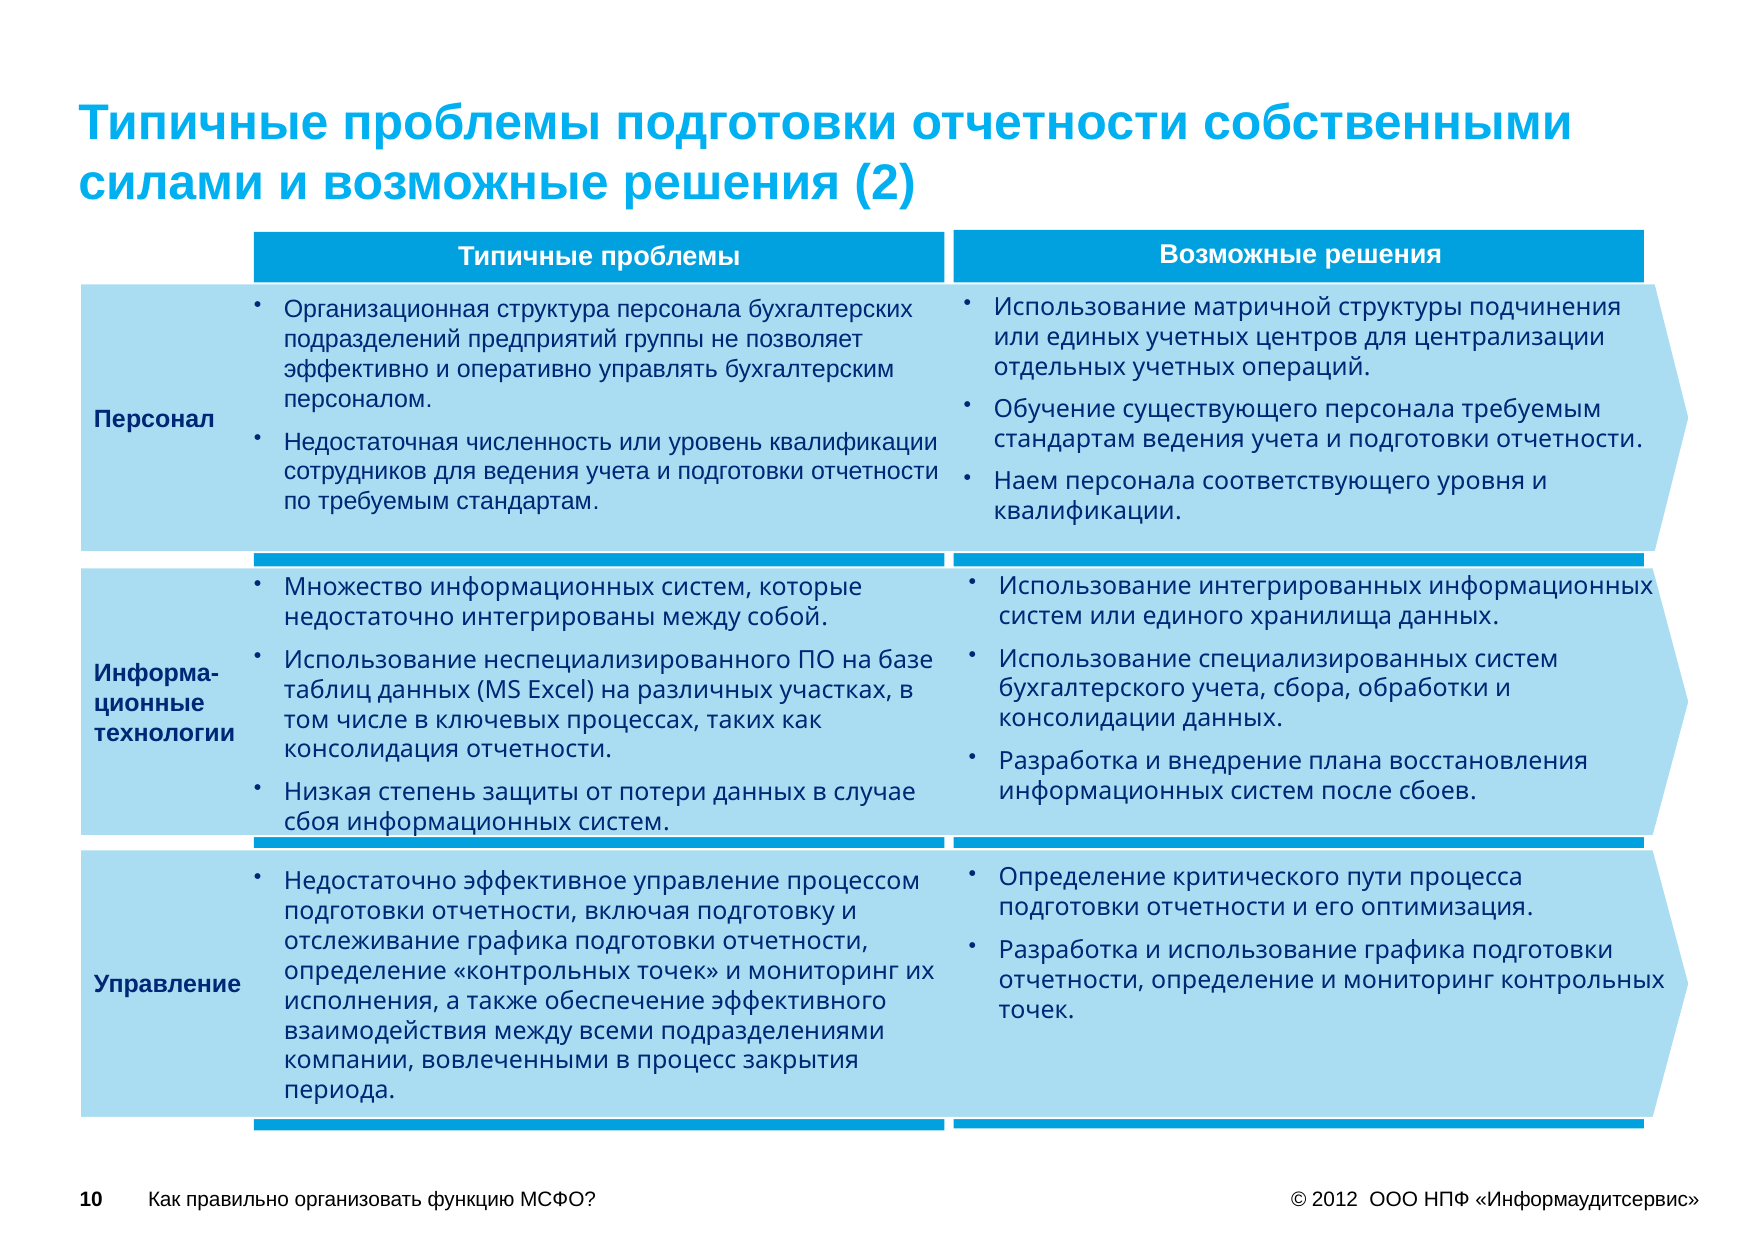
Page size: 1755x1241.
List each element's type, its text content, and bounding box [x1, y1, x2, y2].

title Типичные проблемы подготовки отчетности собственными силами и возможные решения (2) [78, 89, 1695, 204]
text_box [79, 229, 1690, 1131]
